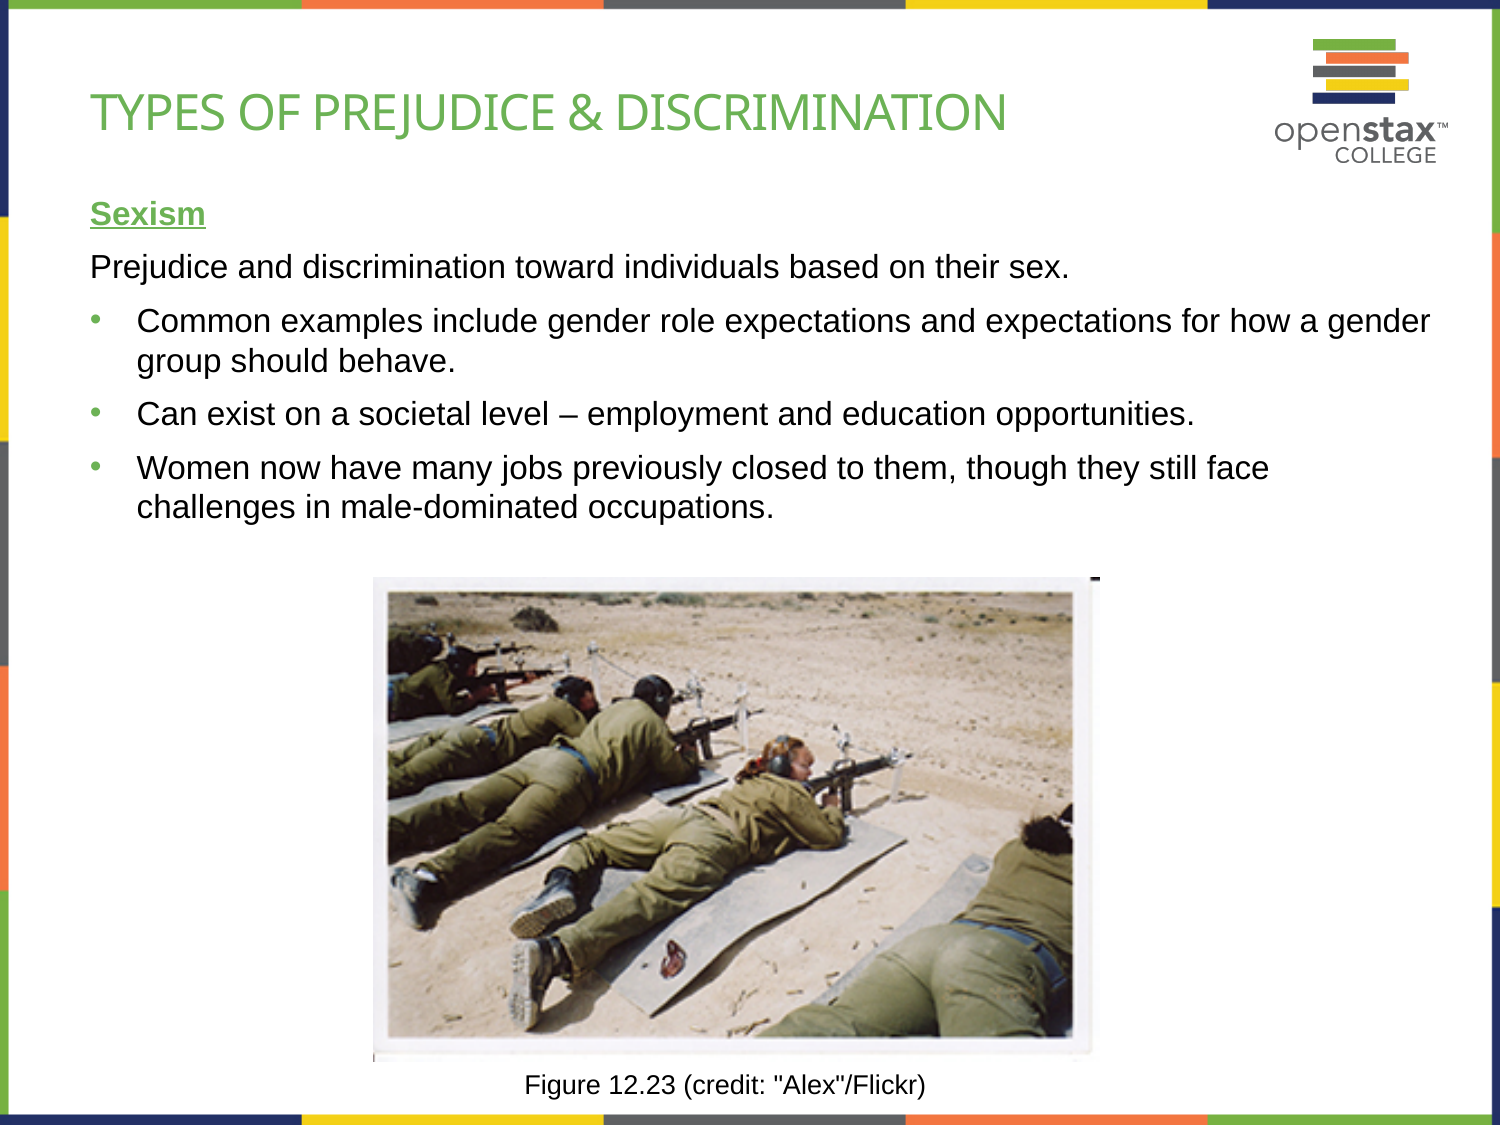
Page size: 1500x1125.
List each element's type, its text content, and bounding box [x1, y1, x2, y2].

title Types of Prejudice & discrimination [75, 39, 1274, 148]
text_box Sexism Prejudice and discrimination toward individuals based on their sex. Common examples include gender role expectations and expectations for how a gender group should behave. Can exist on a societal level – employment and education opportunities. Women now have many jobs previously closed to them, though they still face challenges in male-dominated occupations. [74, 184, 1448, 592]
picture [0, 0, 1500, 1125]
text_box Figure 12.23 (credit: "Alex"/Flickr) [509, 1067, 964, 1125]
